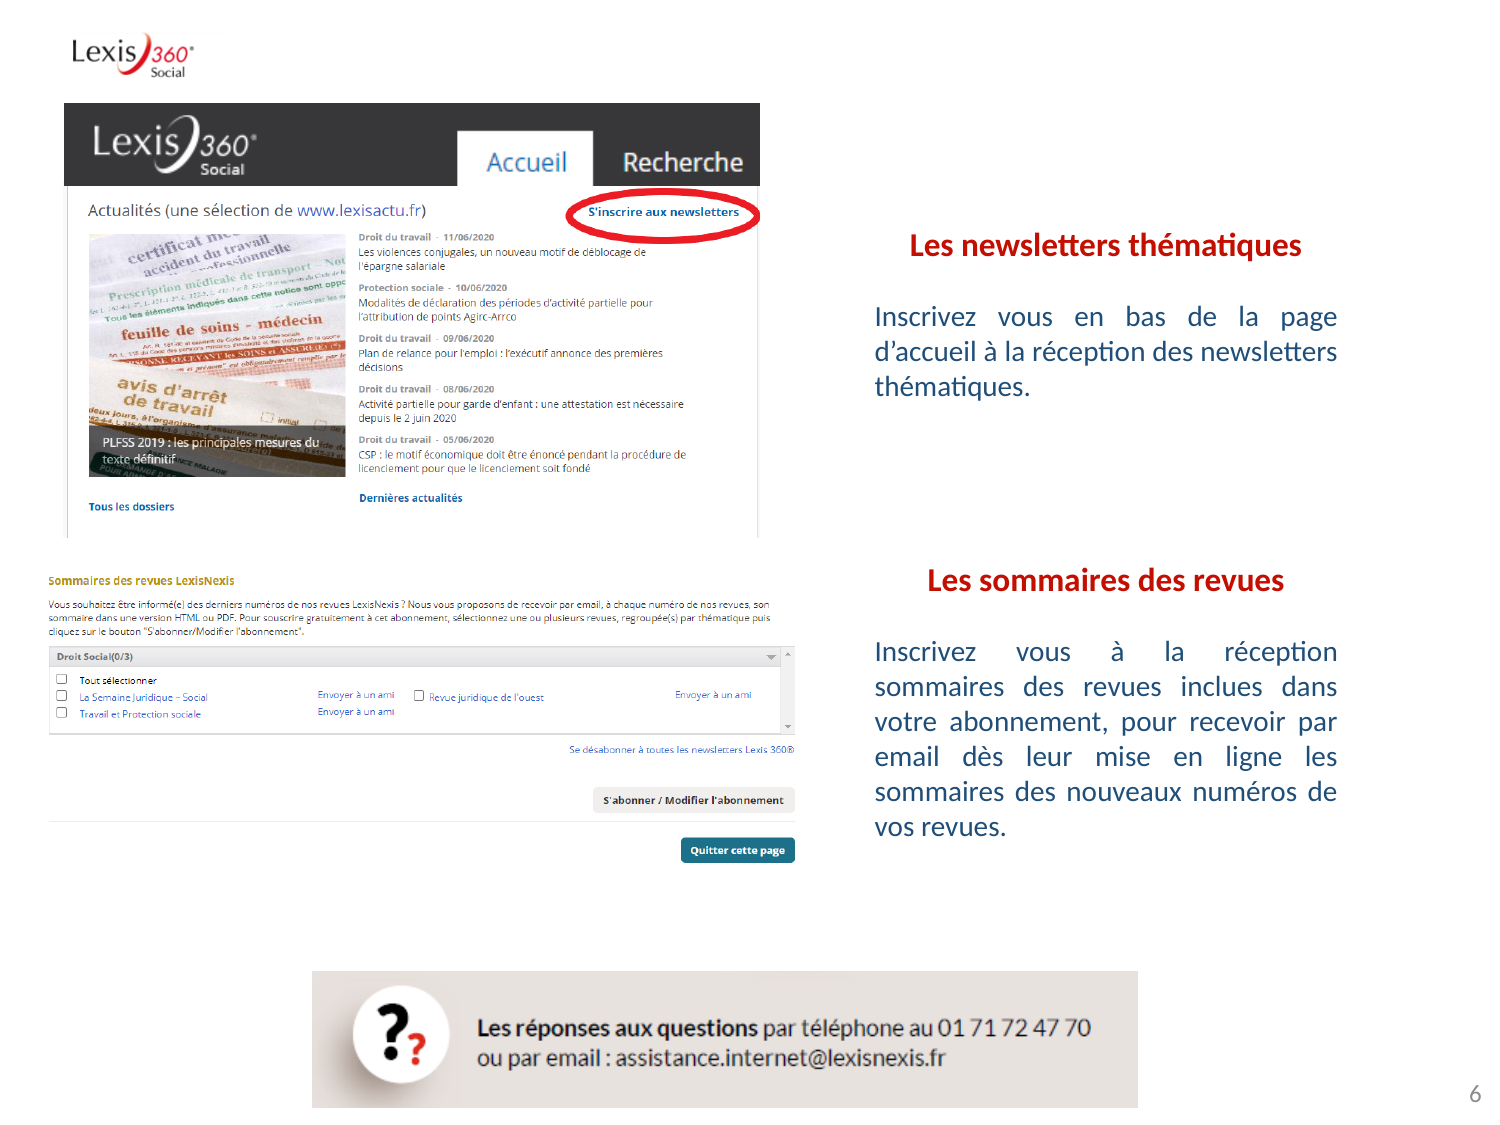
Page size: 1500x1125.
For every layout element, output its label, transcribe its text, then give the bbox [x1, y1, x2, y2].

picture [312, 971, 1138, 1108]
picture [60, 12, 231, 91]
text_box Les newsletters thématiques Inscrivez vous en bas de la page d’accueil à la réception des newsletters thématiques. [859, 215, 1353, 410]
slide_number 6 [1159, 1062, 1497, 1122]
text_box Les sommaires des revues Inscrivez vous à la réception sommaires des revues inclues dans votre abonnement, pour recevoir par email dès leur mise en ligne les sommaires des nouveaux numéros de vos revues. [859, 550, 1353, 850]
picture [30, 562, 811, 880]
picture [63, 103, 760, 538]
